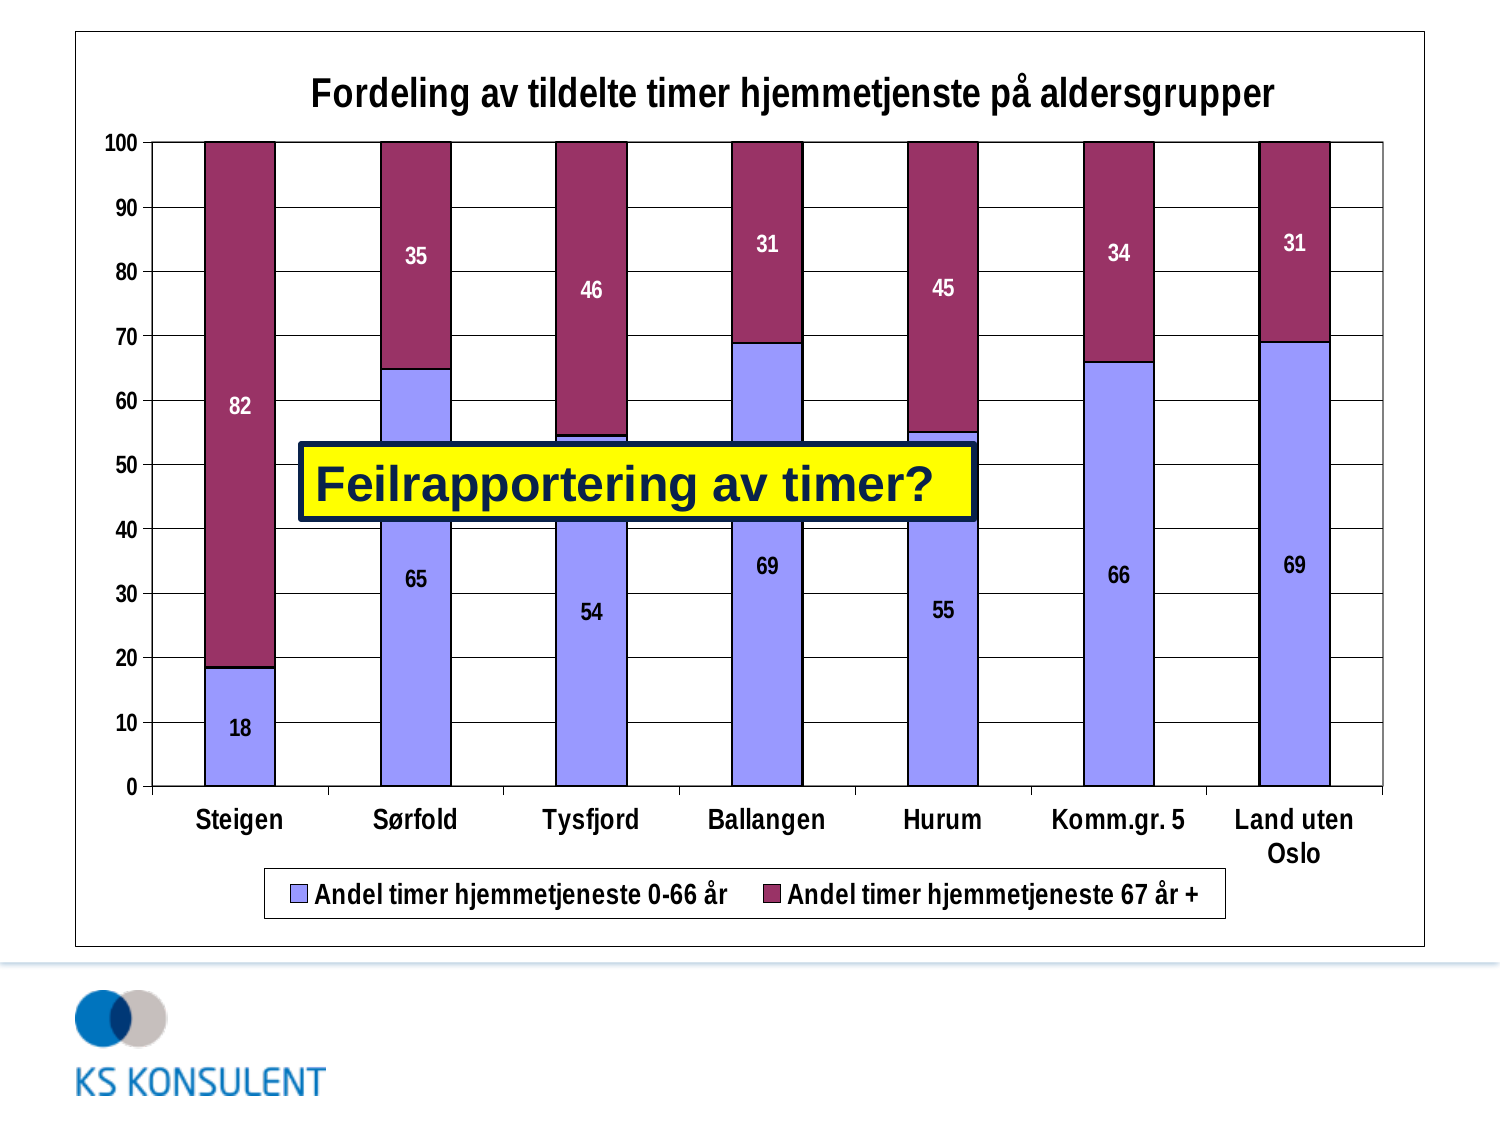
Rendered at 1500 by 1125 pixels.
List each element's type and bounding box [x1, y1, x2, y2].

chart [74, 30, 1426, 948]
picture [75, 990, 326, 1096]
